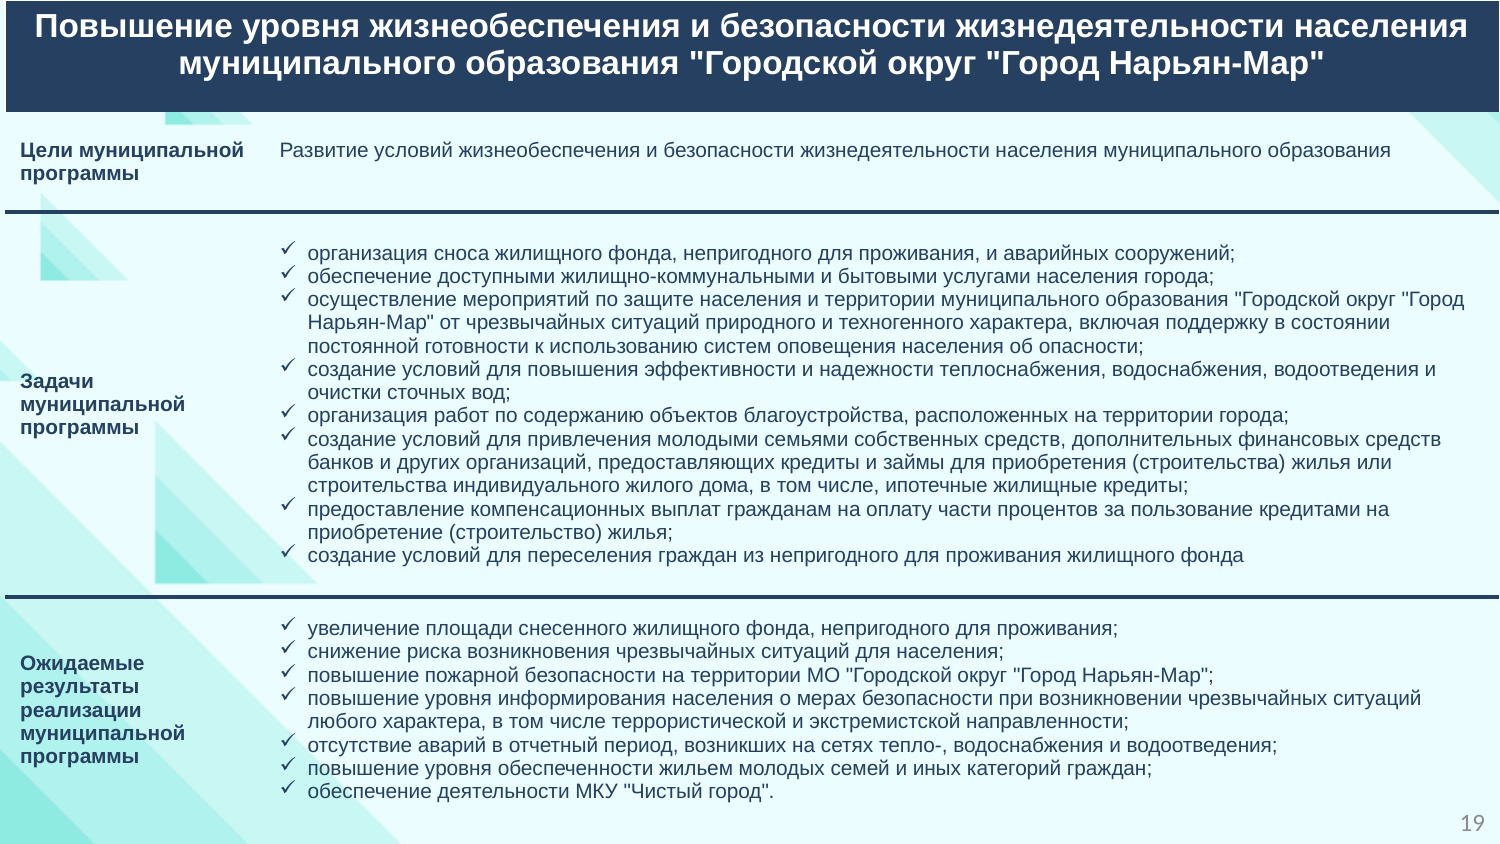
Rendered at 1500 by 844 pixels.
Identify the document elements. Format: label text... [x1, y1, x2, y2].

table_cell Ожидаемые результаты реализации муниципальной программы [5, 599, 265, 823]
table_cell Цели муниципальной программы [5, 112, 265, 210]
table_cell увеличение площади снесенного жилищного фонда, непригодного для проживания; снижение риска возникновения чрезвычайных ситуаций для населения; повышение пожарной безопасности на территории МО "Городской округ "Город Нарьян-Мар"; повышение уровня информирования населения о мерах безопасности при возникновении чрезвычайных ситуаций любого характера, в том числе террористической и экстремистской направленности; отсутствие аварий в отчетный период, возникших на сетях тепло-, водоснабжения и водоотведения; повышение уровня обеспеченности жильем молодых семей и иных категорий граждан; обеспечение деятельности МКУ "Чистый город". [265, 599, 1499, 823]
table_cell организация сноса жилищного фонда, непригодного для проживания, и аварийных сооружений; обеспечение доступными жилищно-коммунальными и бытовыми услугами населения города; осуществление мероприятий по защите населения и территории муниципального образования "Городской округ "Город Нарьян-Мар" от чрезвычайных ситуаций природного и техногенного характера, включая поддержку в состоянии постоянной готовности к использованию систем оповещения населения об опасности; создание условий для повышения эффективности и надежности теплоснабжения, водоснабжения, водоотведения и очистки сточных вод; организация работ по содержанию объектов благоустройства, расположенных на территории города; создание условий для привлечения молодыми семьями собственных средств, дополнительных финансовых средств банков и других организаций, предоставляющих кредиты и займы для приобретения (строительства) жилья или строительства индивидуального жилого дома, в том числе, ипотечные жилищные кредиты; предоставление компенсационных выплат гражданам на оплату части процентов за пользование кредитами на приобретение (строительство) жилья; создание условий для переселения граждан из непригодного для проживания жилищного фонда [265, 214, 1499, 595]
picture [0, 0, 1149, 844]
slide_number 19 [1149, 798, 1500, 844]
table_header Повышение уровня жизнеобеспечения и безопасности жизнедеятельности населения муниципального образования "Городской округ "Город Нарьян-Мар" [6, 1, 1499, 112]
table_cell Задачи муниципальной программы [5, 214, 265, 595]
table_cell Развитие условий жизнеобеспечения и безопасности жизнедеятельности населения муниципального образования [265, 112, 1499, 210]
